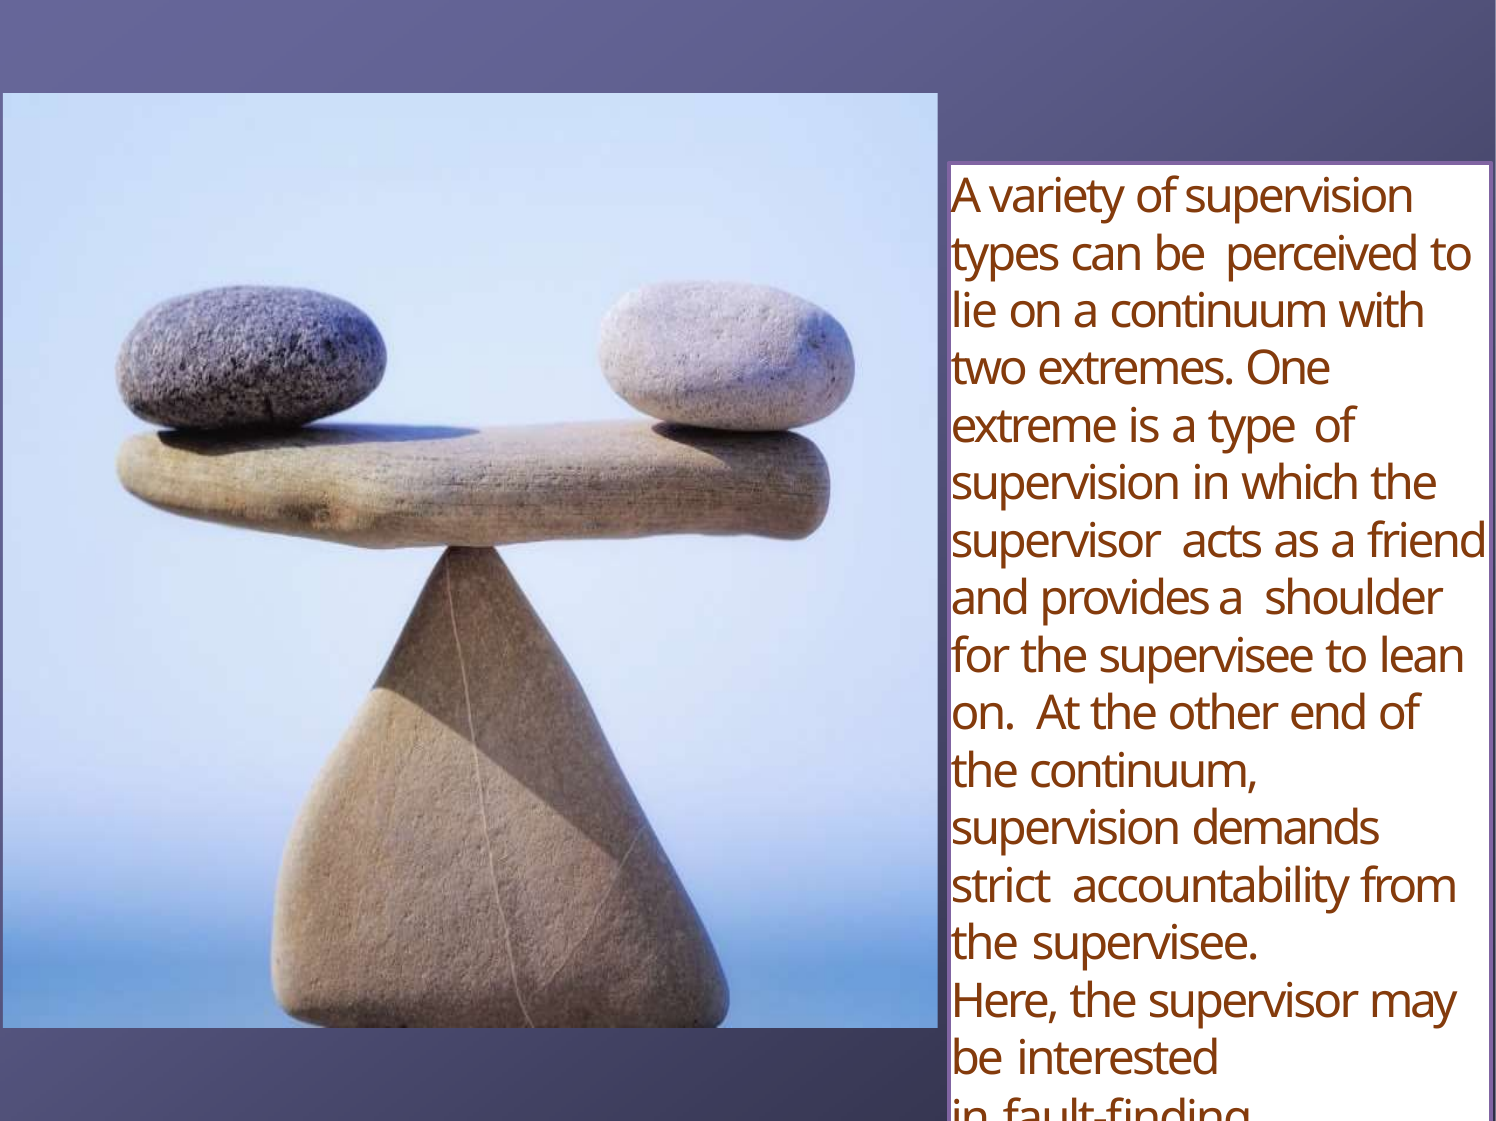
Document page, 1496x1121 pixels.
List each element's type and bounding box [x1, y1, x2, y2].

text_box [2, 93, 1496, 1121]
picture [0, 0, 1496, 1121]
